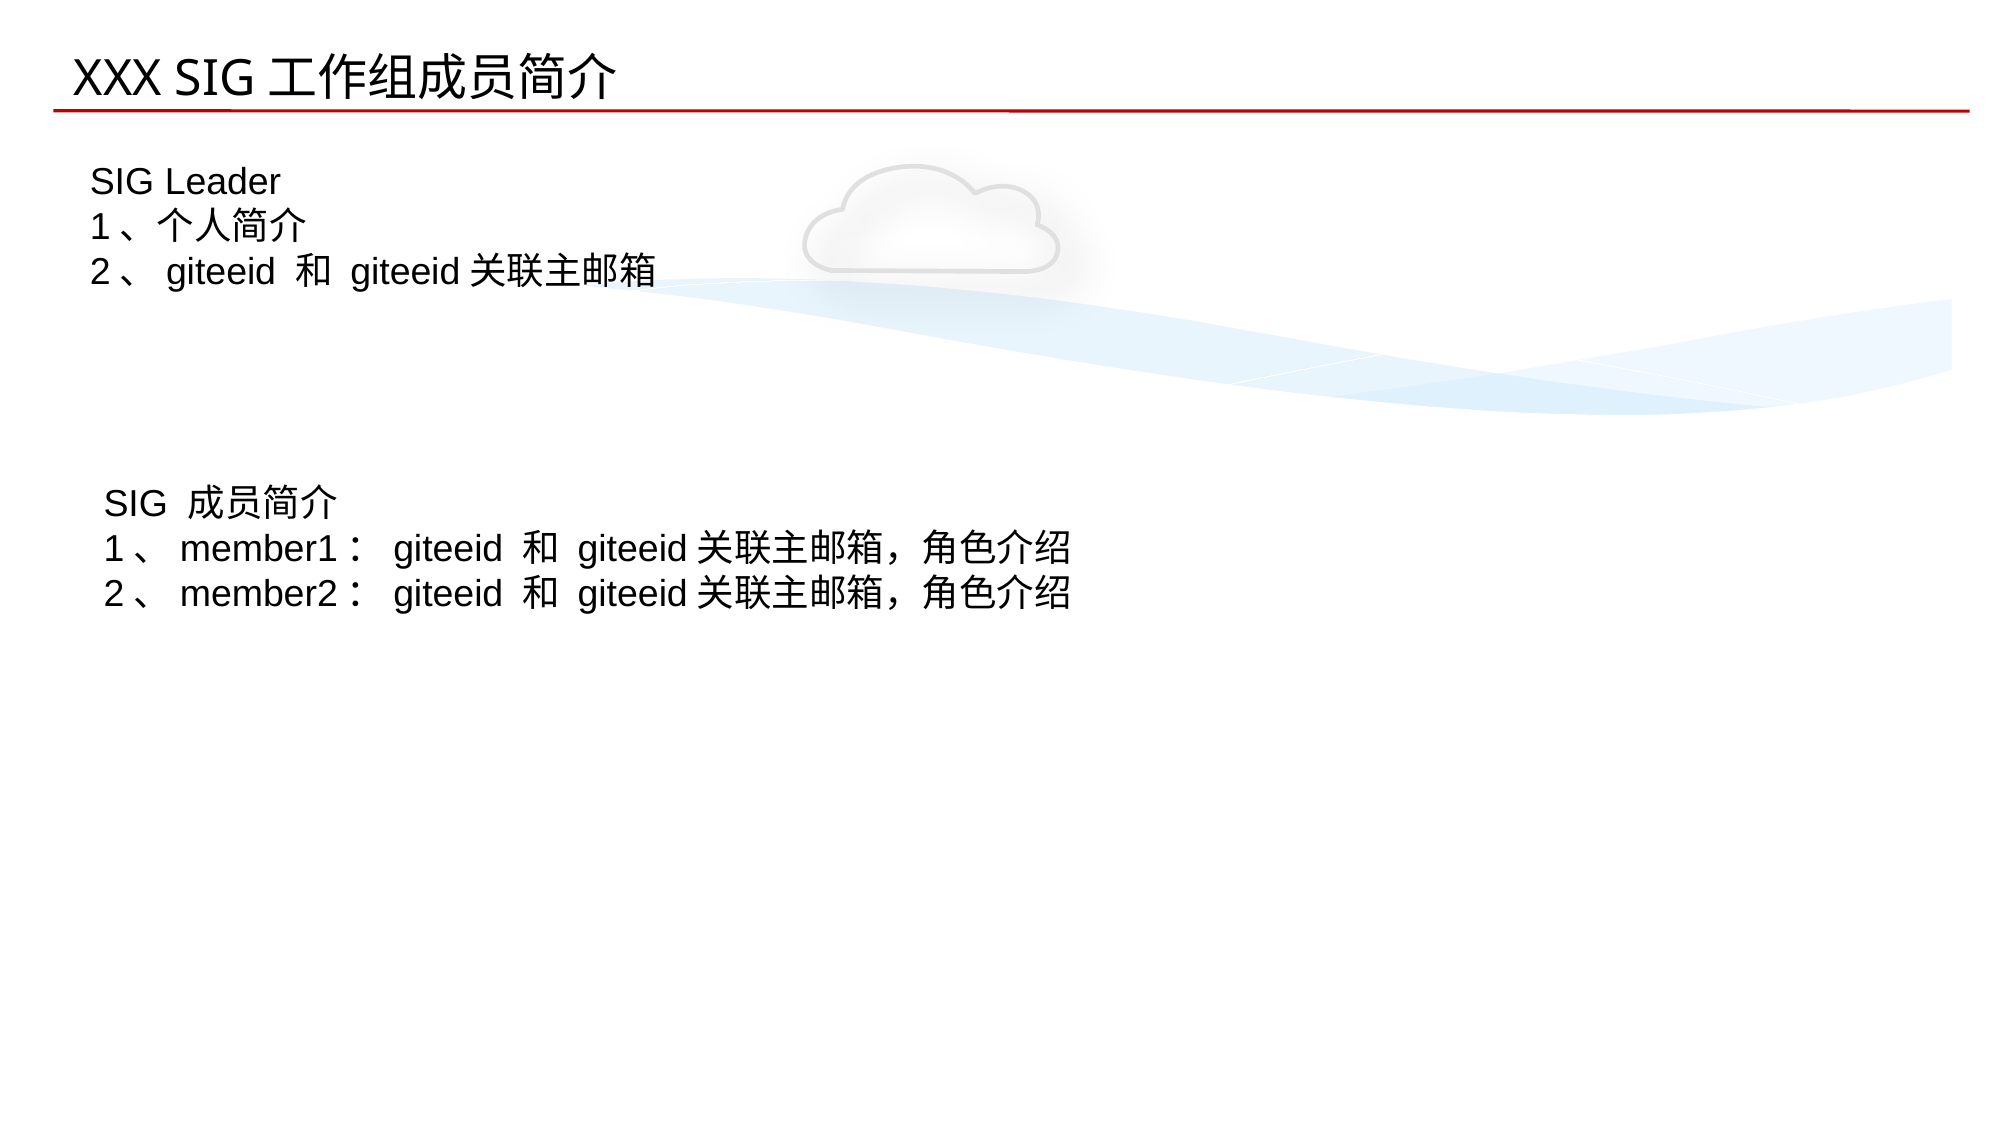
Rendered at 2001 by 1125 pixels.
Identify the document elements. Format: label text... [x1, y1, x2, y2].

text_box SIG 成员简介 1、member1：giteeid 和 giteeid关联主邮箱，角色介绍 2、member2：giteeid 和 giteeid关联主邮箱，角色介绍 [88, 472, 1102, 650]
text_box XXX SIG工作组成员简介 [59, 37, 1083, 113]
text_box SIG Leader 1、个人简介 2、giteeid 和 giteeid关联主邮箱 [75, 149, 1088, 316]
